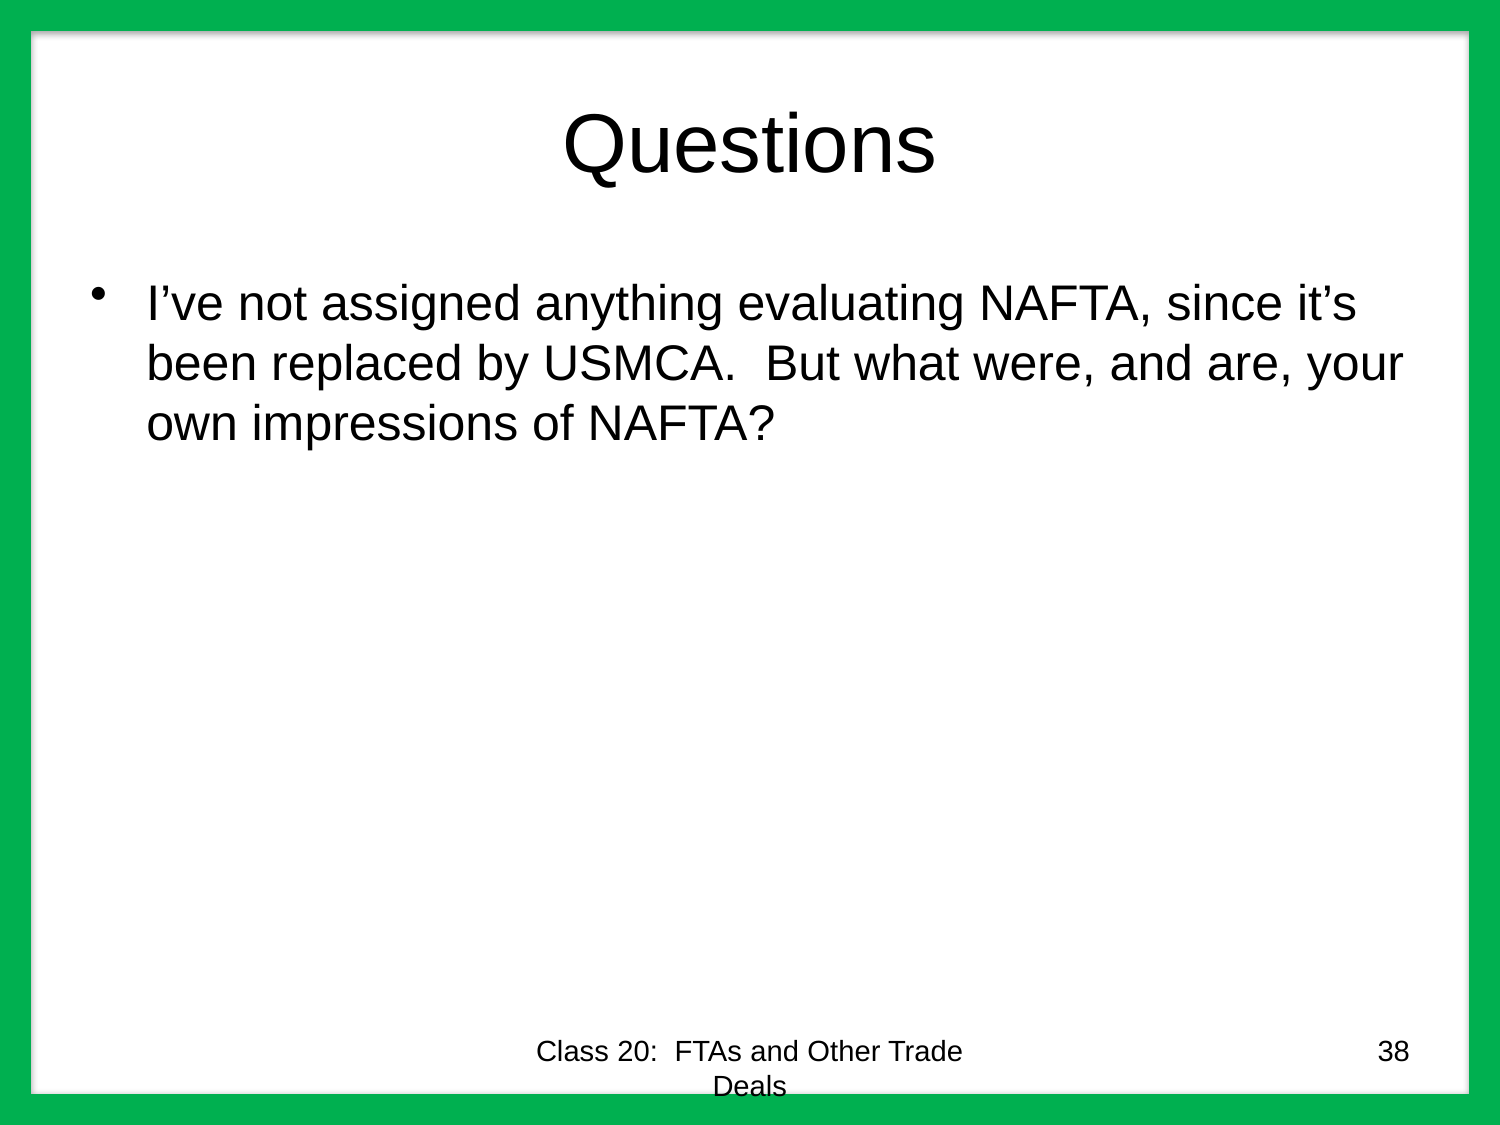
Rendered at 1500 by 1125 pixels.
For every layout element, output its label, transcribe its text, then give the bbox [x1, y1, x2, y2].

text_box [0, 0, 1500, 1125]
footer Class 20: FTAs and Other Trade Deals [512, 1024, 988, 1103]
slide_number 38 [1074, 1024, 1426, 1103]
